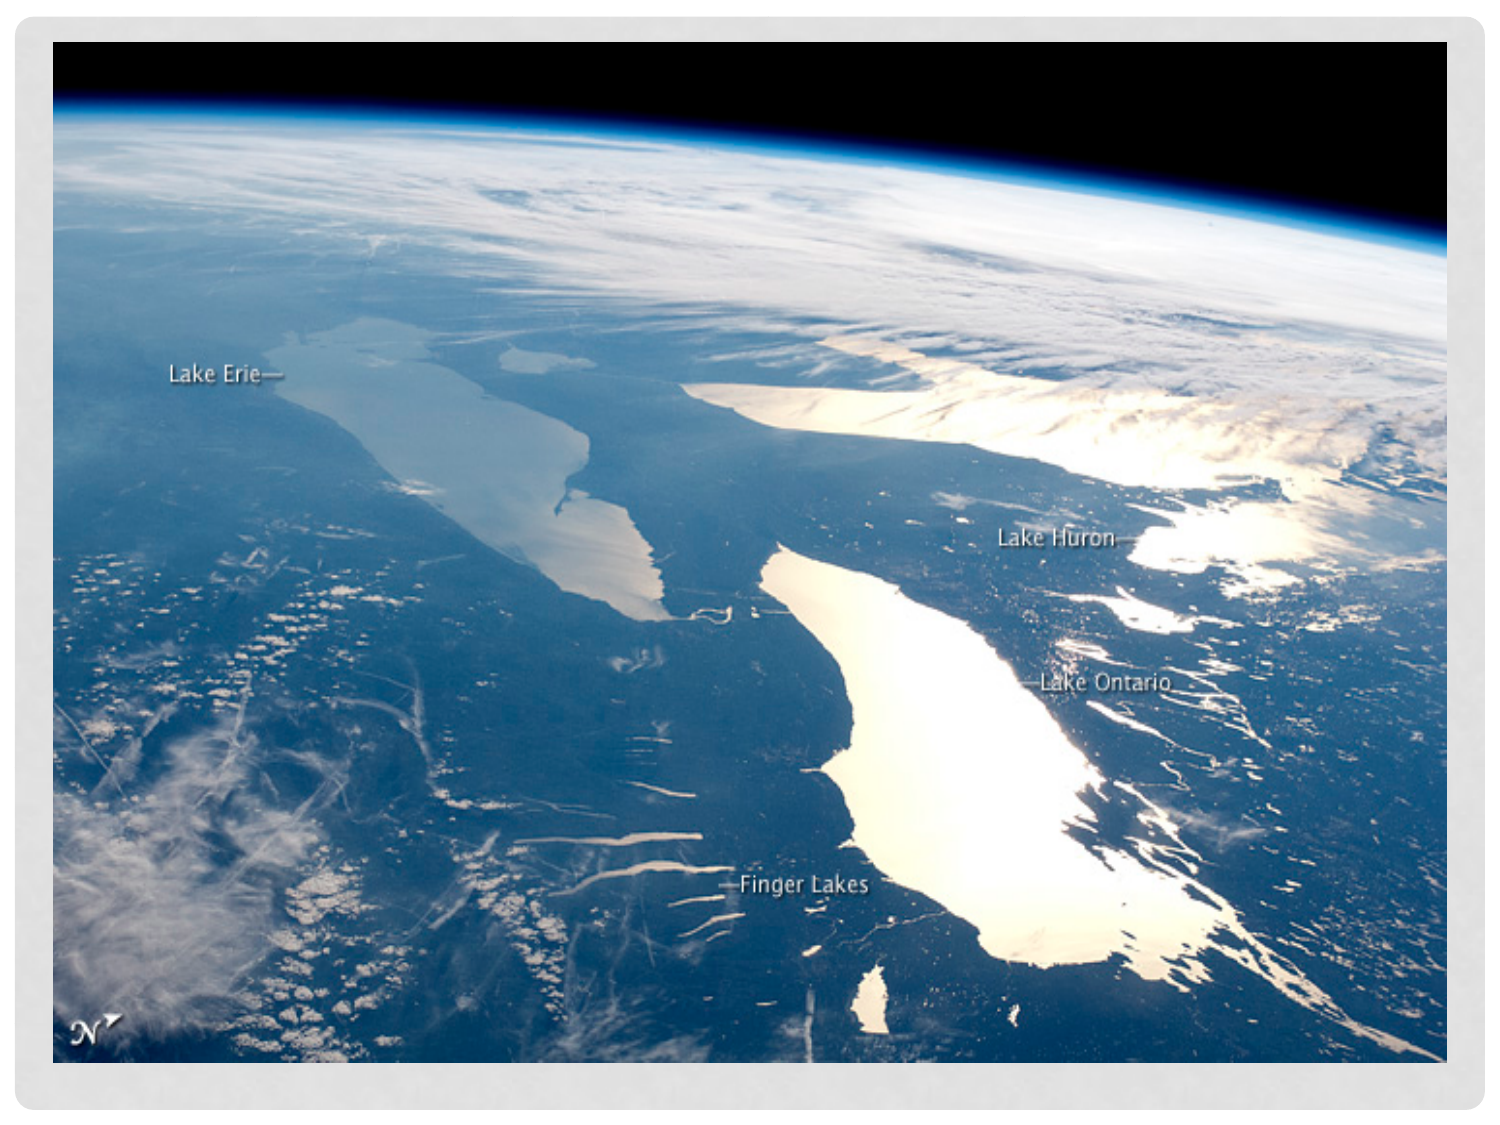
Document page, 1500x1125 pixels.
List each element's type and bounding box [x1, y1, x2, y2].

picture [52, 42, 1448, 1063]
